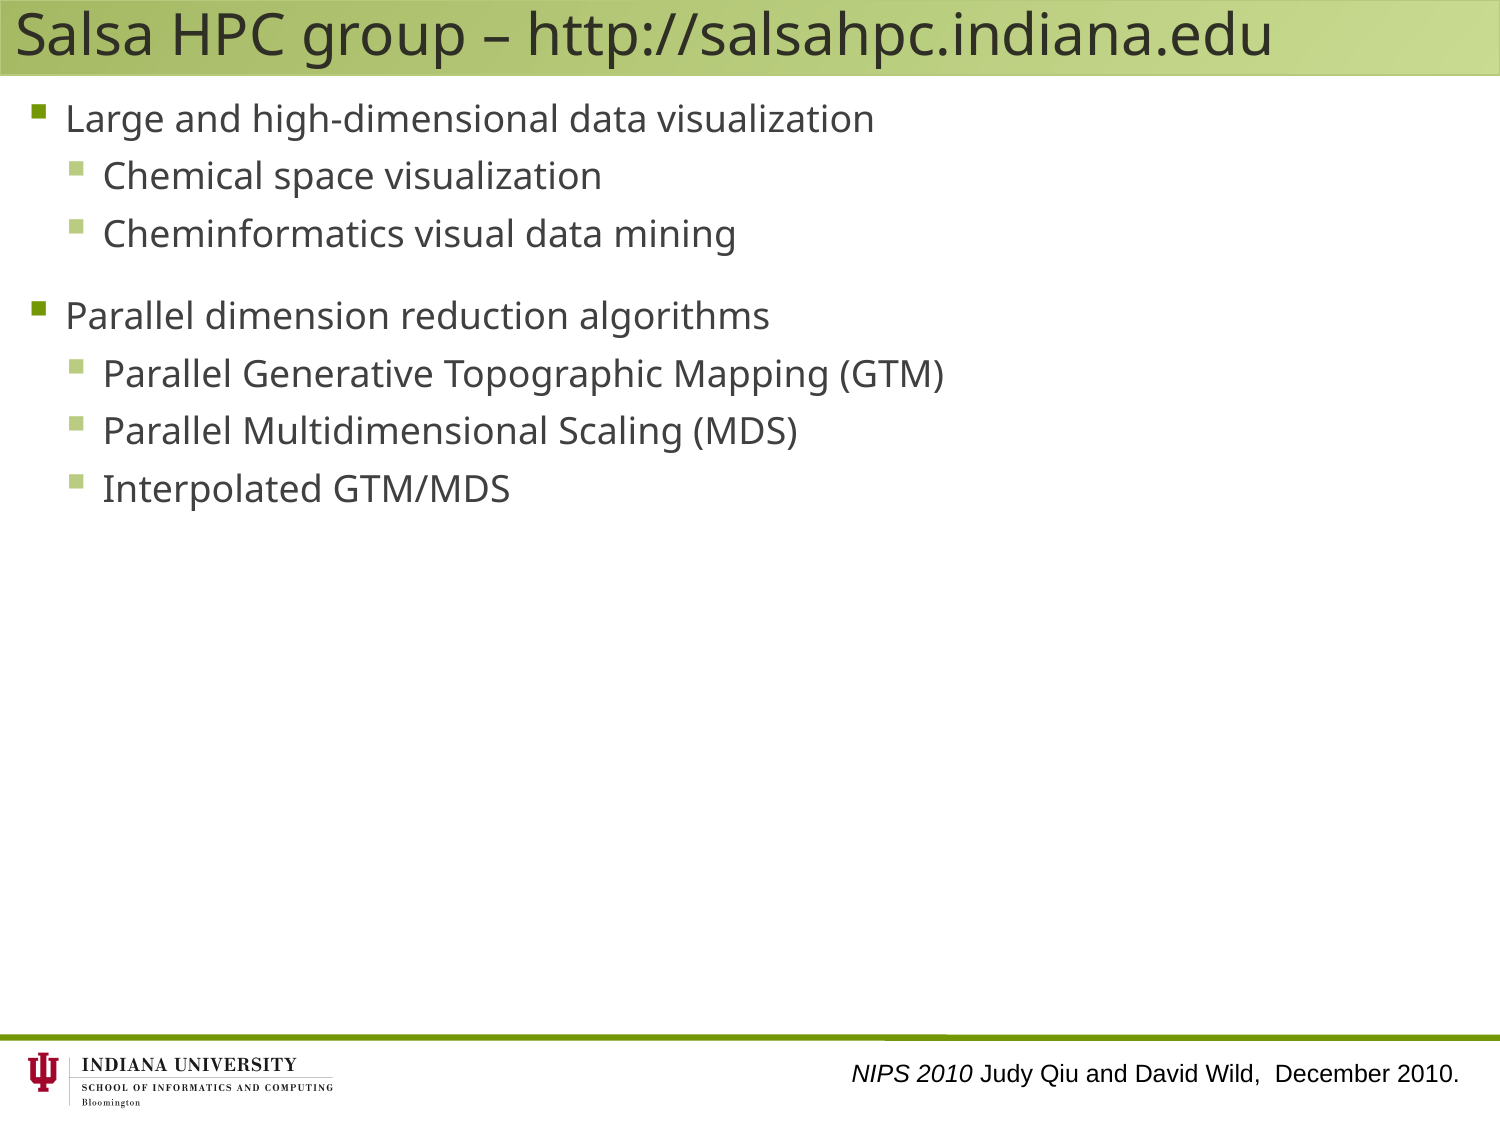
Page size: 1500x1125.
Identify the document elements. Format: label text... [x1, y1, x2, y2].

picture [24, 1049, 338, 1113]
list Large and high-dimensional data visualization Chemical space visualization Cheminformatics visual data mining Parallel dimension reduction algorithms Parallel Generative Topographic Mapping (GTM) Parallel Multidimensional Scaling (MDS) Interpolated GTM/MDS [12, 87, 1475, 1025]
title Salsa HPC group – http://salsahpc.indiana.edu [0, 0, 1500, 75]
